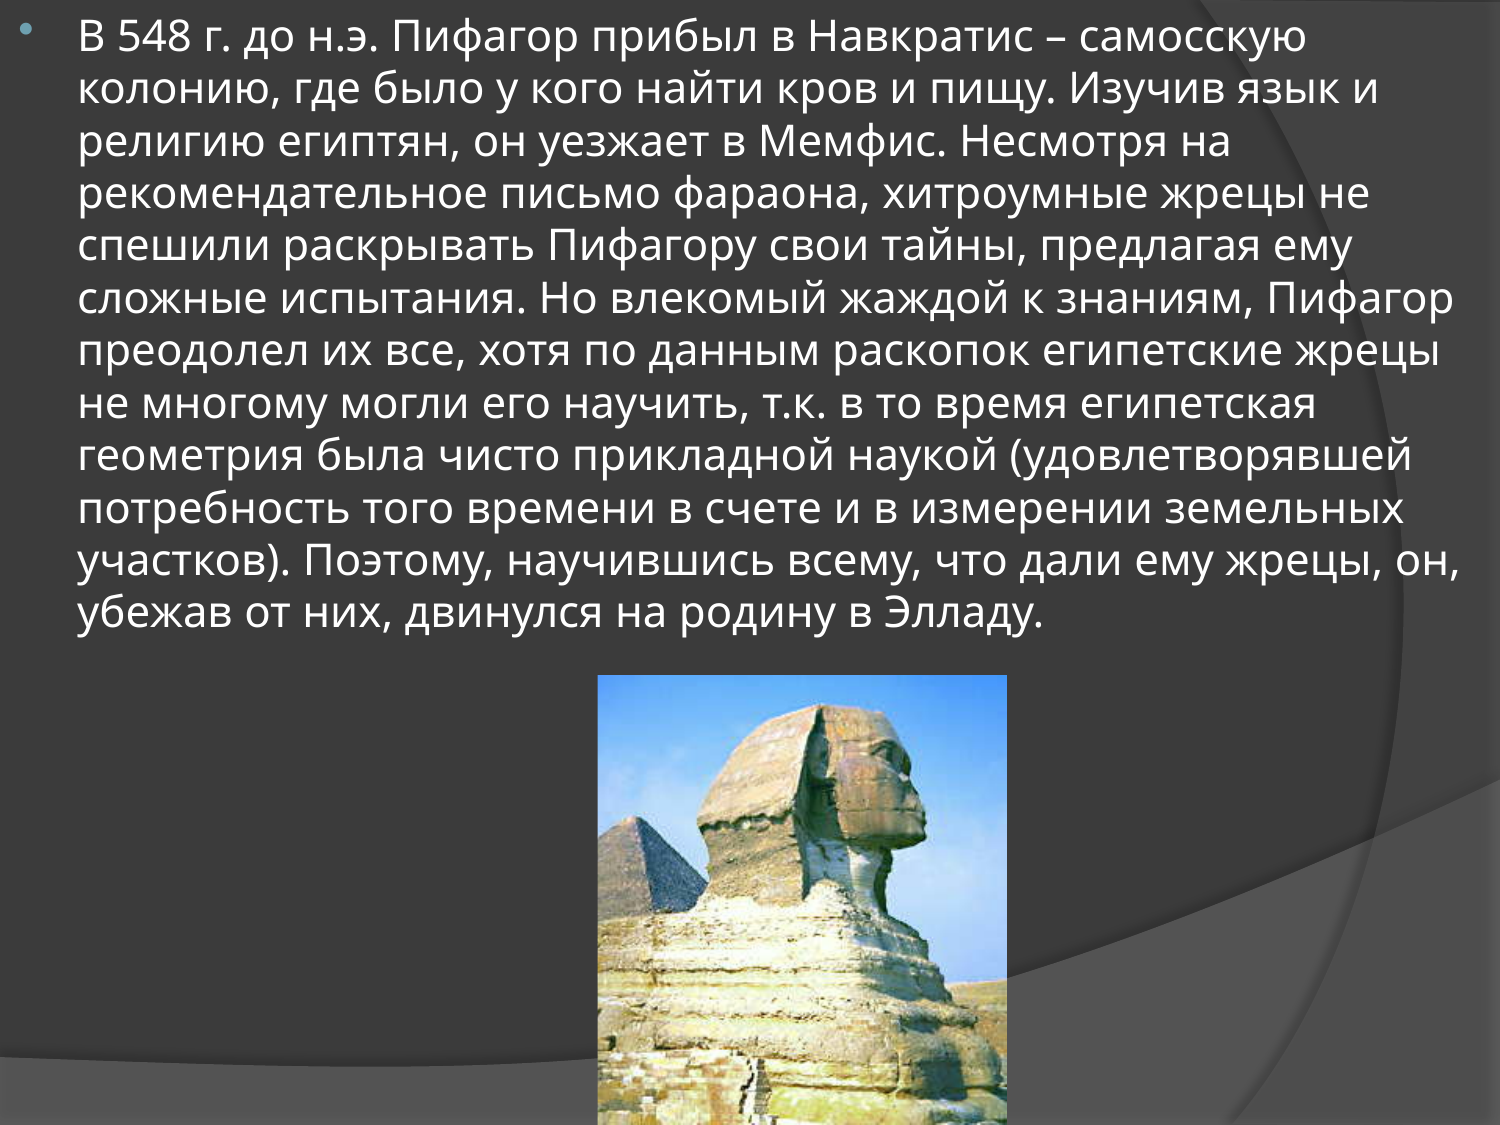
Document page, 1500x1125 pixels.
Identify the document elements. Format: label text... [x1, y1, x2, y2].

picture [597, 675, 1008, 1125]
list В 548 г. до н.э. Пифагор прибыл в Навкратис – самосскую колонию, где было у кого найти кров и пищу. Изучив язык и религию египтян, он уезжает в Мемфис. Несмотря на рекомендательное письмо фараона, хитроумные жрецы не спешили раскрывать Пифагору свои тайны, предлагая ему сложные испытания. Но влекомый жаждой к знаниям, Пифагор преодолел их все, хотя по данным раскопок египетские жрецы не многому могли его научить, т.к. в то время египетская геометрия была чисто прикладной наукой (удовлетворявшей потребность того времени в счете и в измерении земельных участков). Поэтому, научившись всему, что дали ему жрецы, он, убежав от них, двинулся на родину в Элладу. [0, 0, 1500, 692]
